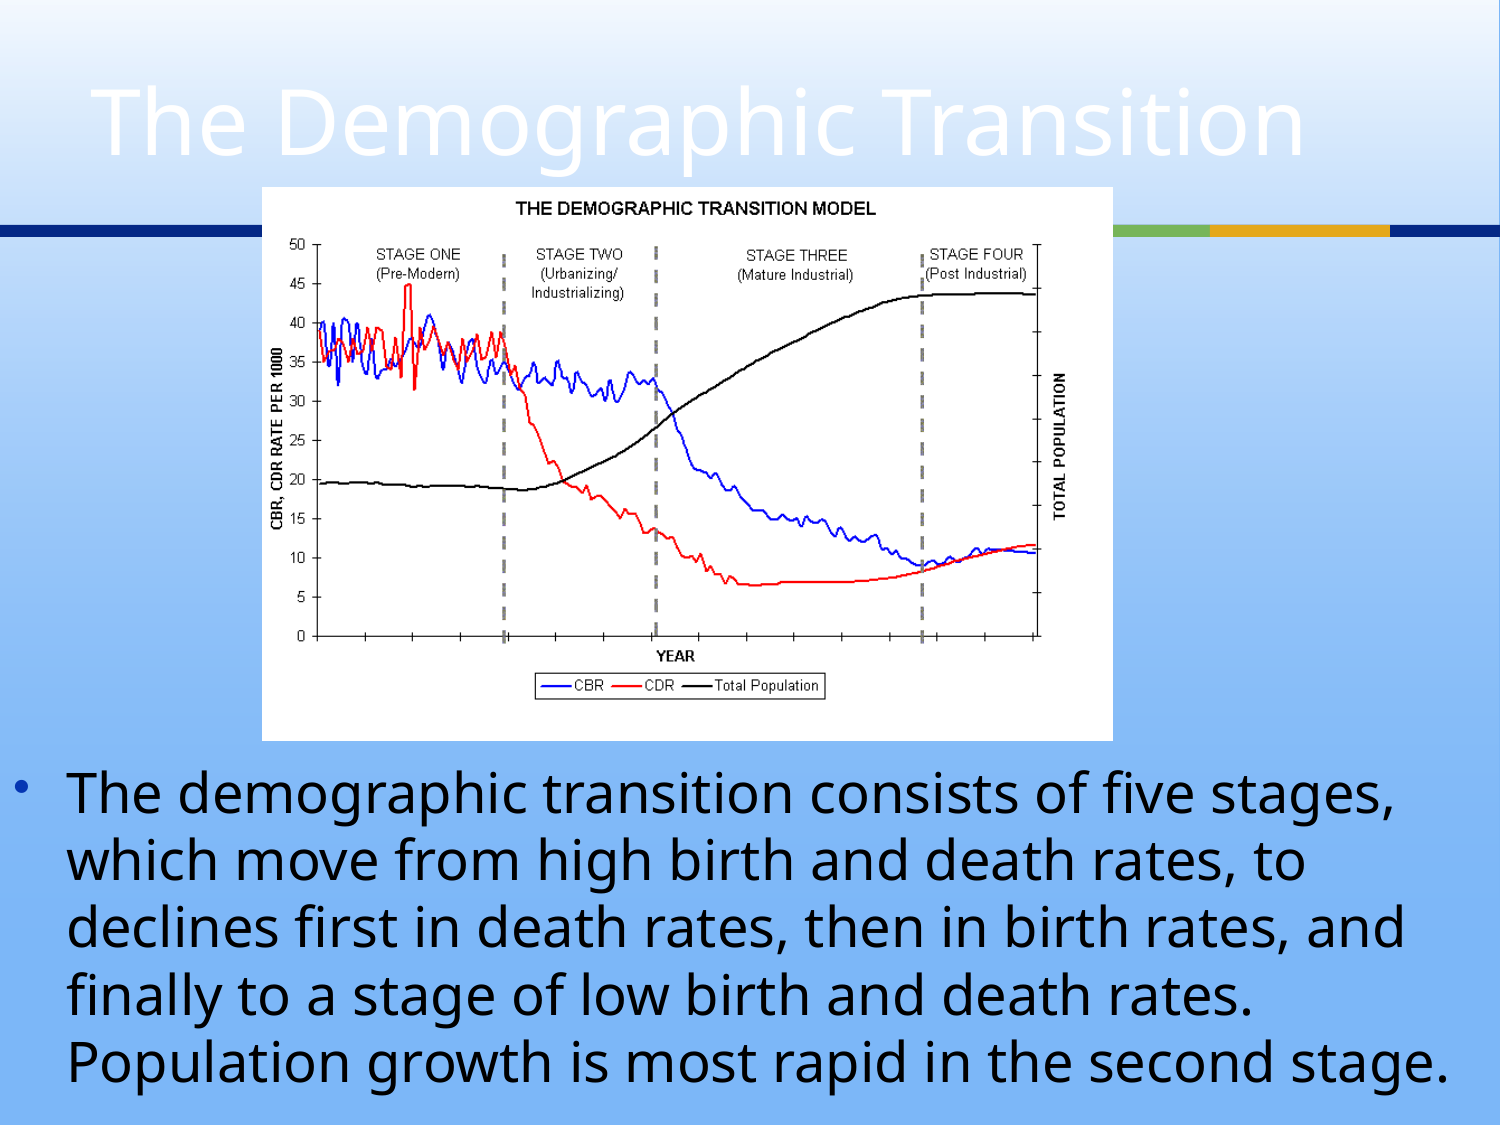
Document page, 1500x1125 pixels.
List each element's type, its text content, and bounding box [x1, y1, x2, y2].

title The Demographic Transition [75, 24, 1425, 213]
list The demographic transition consists of five stages, which move from high birth and death rates, to declines first in death rates, then in birth rates, and finally to a stage of low birth and death rates. Population growth is most rapid in the second stage. [0, 750, 1500, 1125]
picture [261, 186, 1113, 741]
